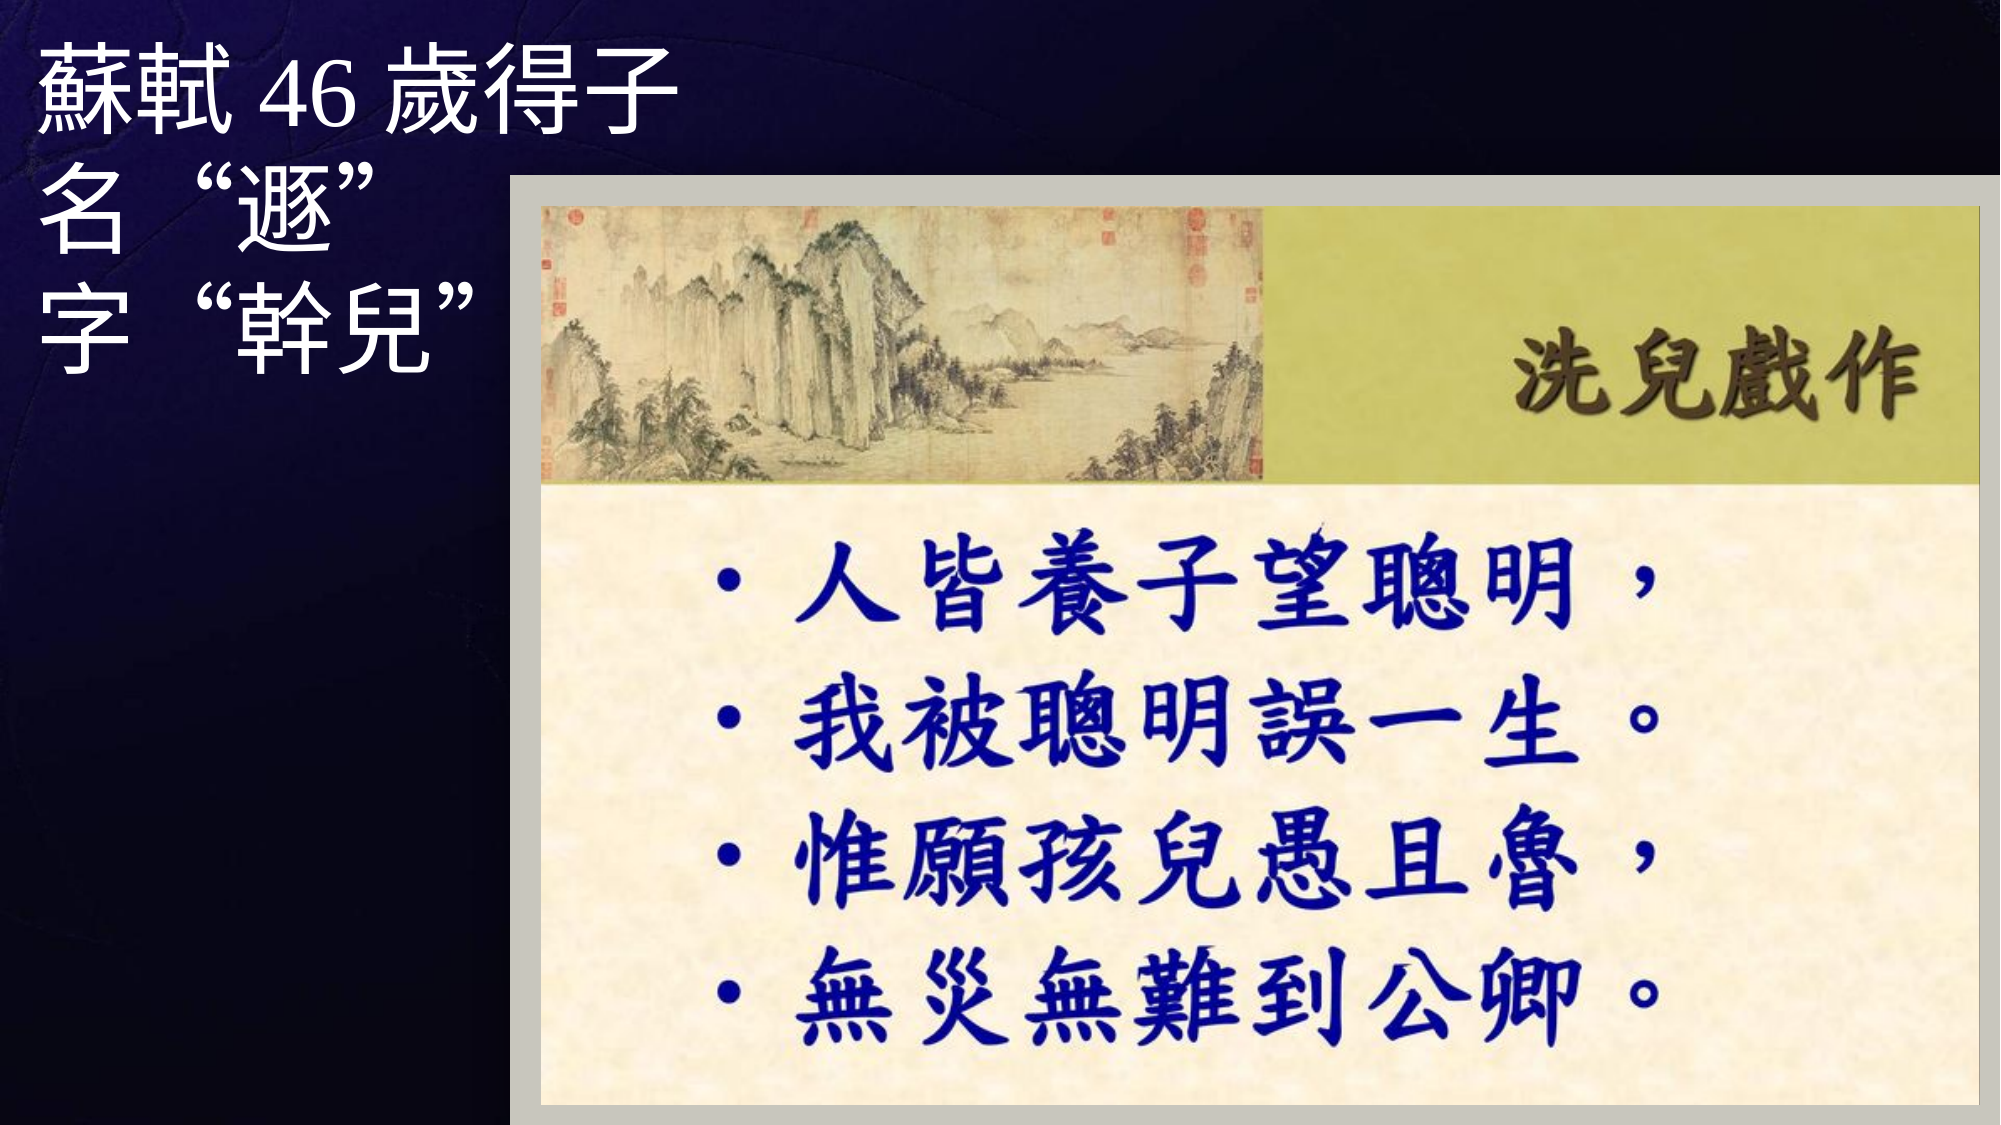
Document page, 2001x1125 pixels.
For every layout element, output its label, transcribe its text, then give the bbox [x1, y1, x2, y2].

picture [540, 206, 1980, 1105]
picture [0, 0, 2000, 1125]
text_box 蘇軾46歲得子 名“遯” 字“幹兒” [20, 19, 702, 394]
